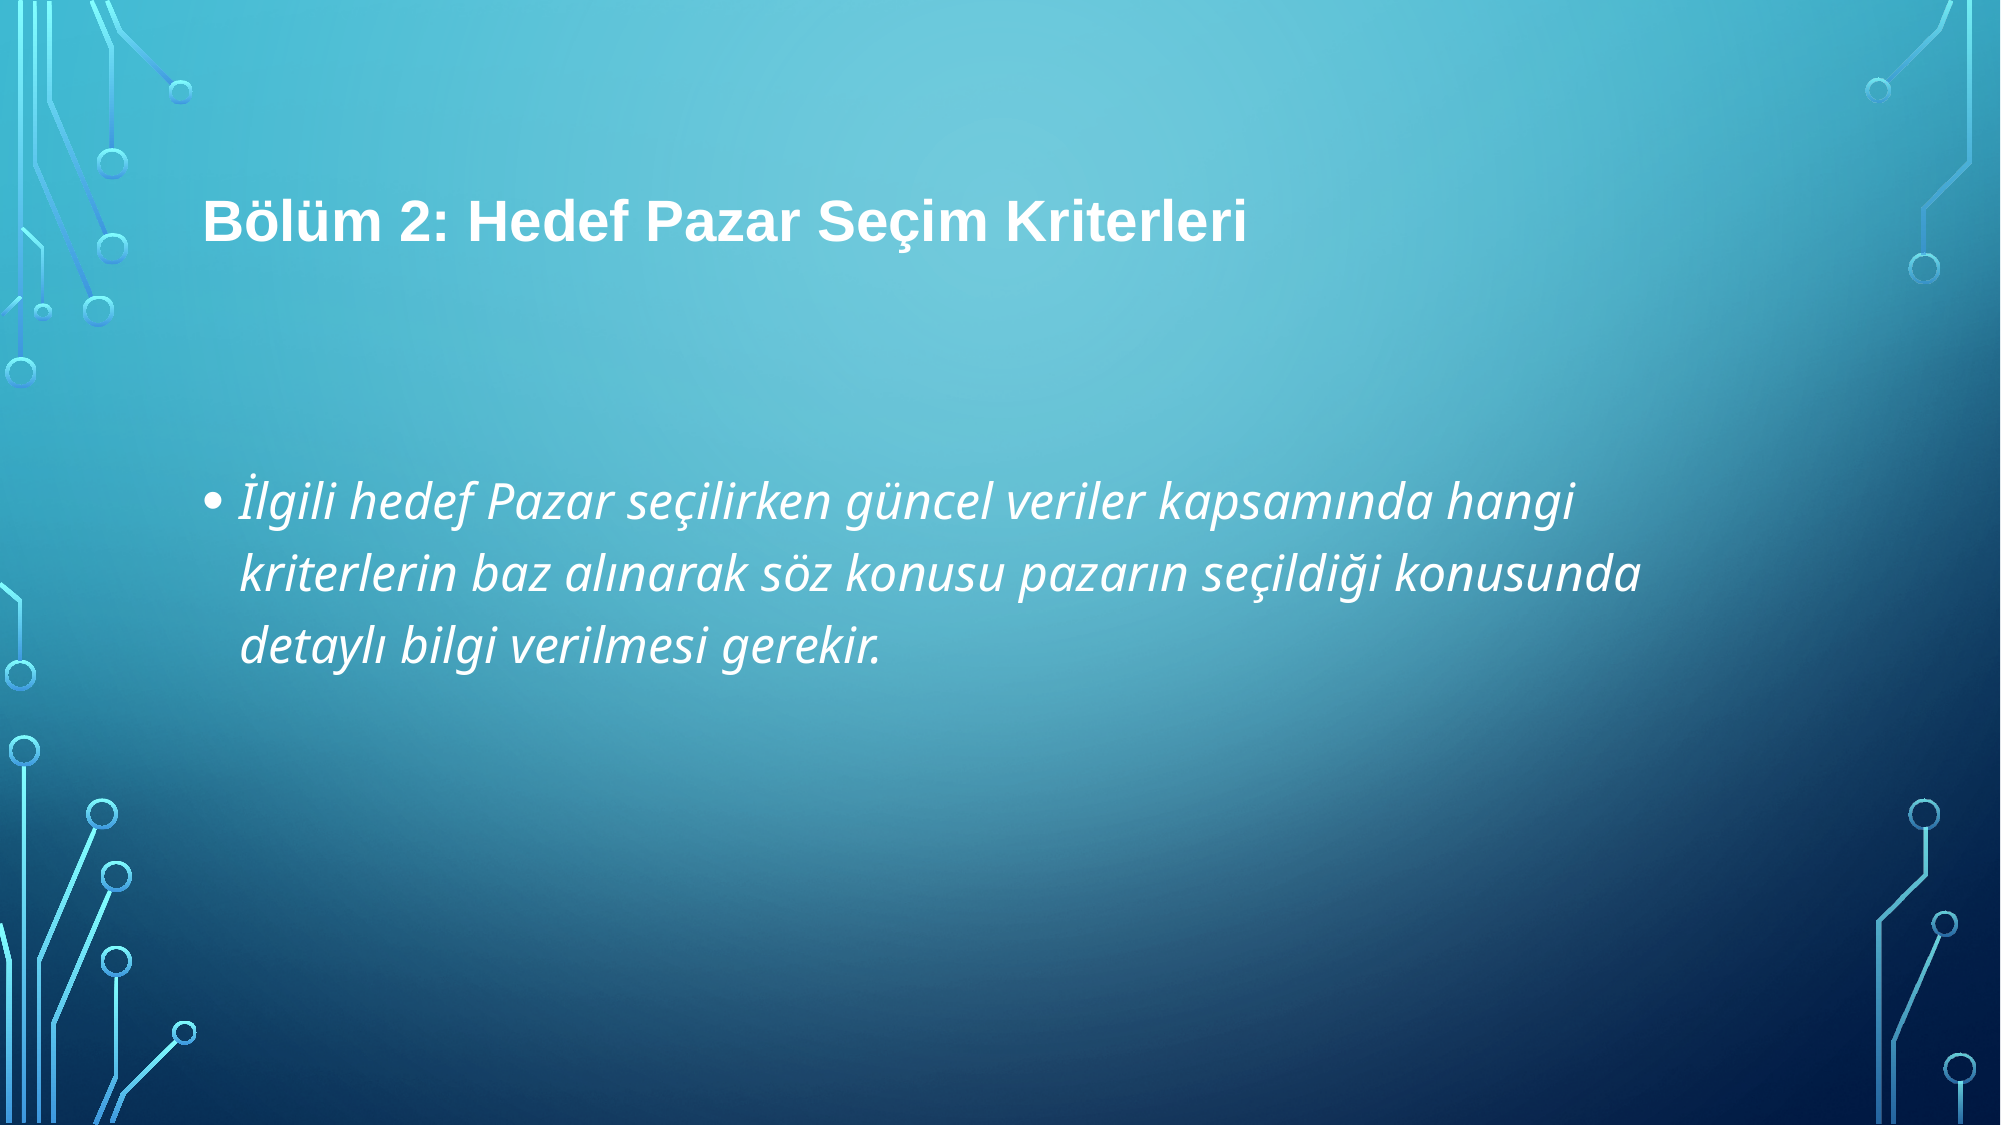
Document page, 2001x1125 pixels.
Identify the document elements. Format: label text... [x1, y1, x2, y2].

list İlgili hedef Pazar seçilirken güncel veriler kapsamında hangi kriterlerin baz alınarak söz konusu pazarın seçildiği konusunda detaylı bilgi verilmesi gerekir. [187, 369, 1813, 950]
title Bölüm 2: Hedef Pazar Seçim Kriterleri [187, 101, 1813, 344]
